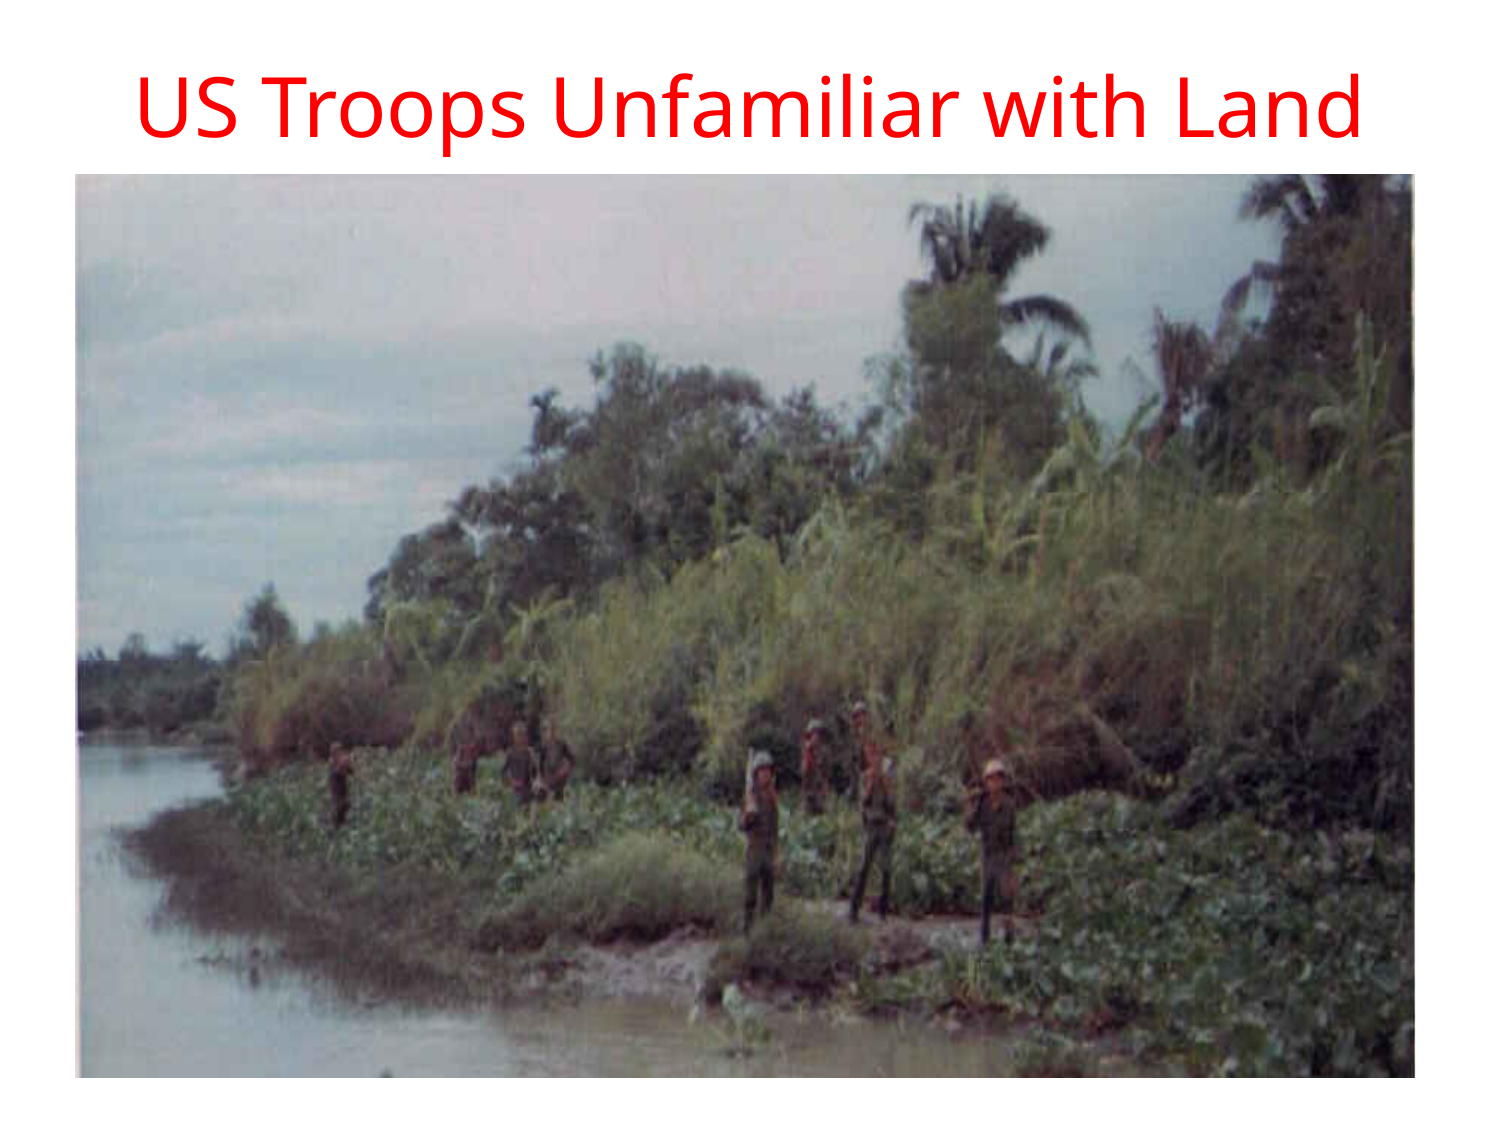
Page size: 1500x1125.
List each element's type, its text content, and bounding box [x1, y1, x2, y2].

title US Troops Unfamiliar with Land [75, 45, 1425, 163]
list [74, 174, 1416, 1078]
